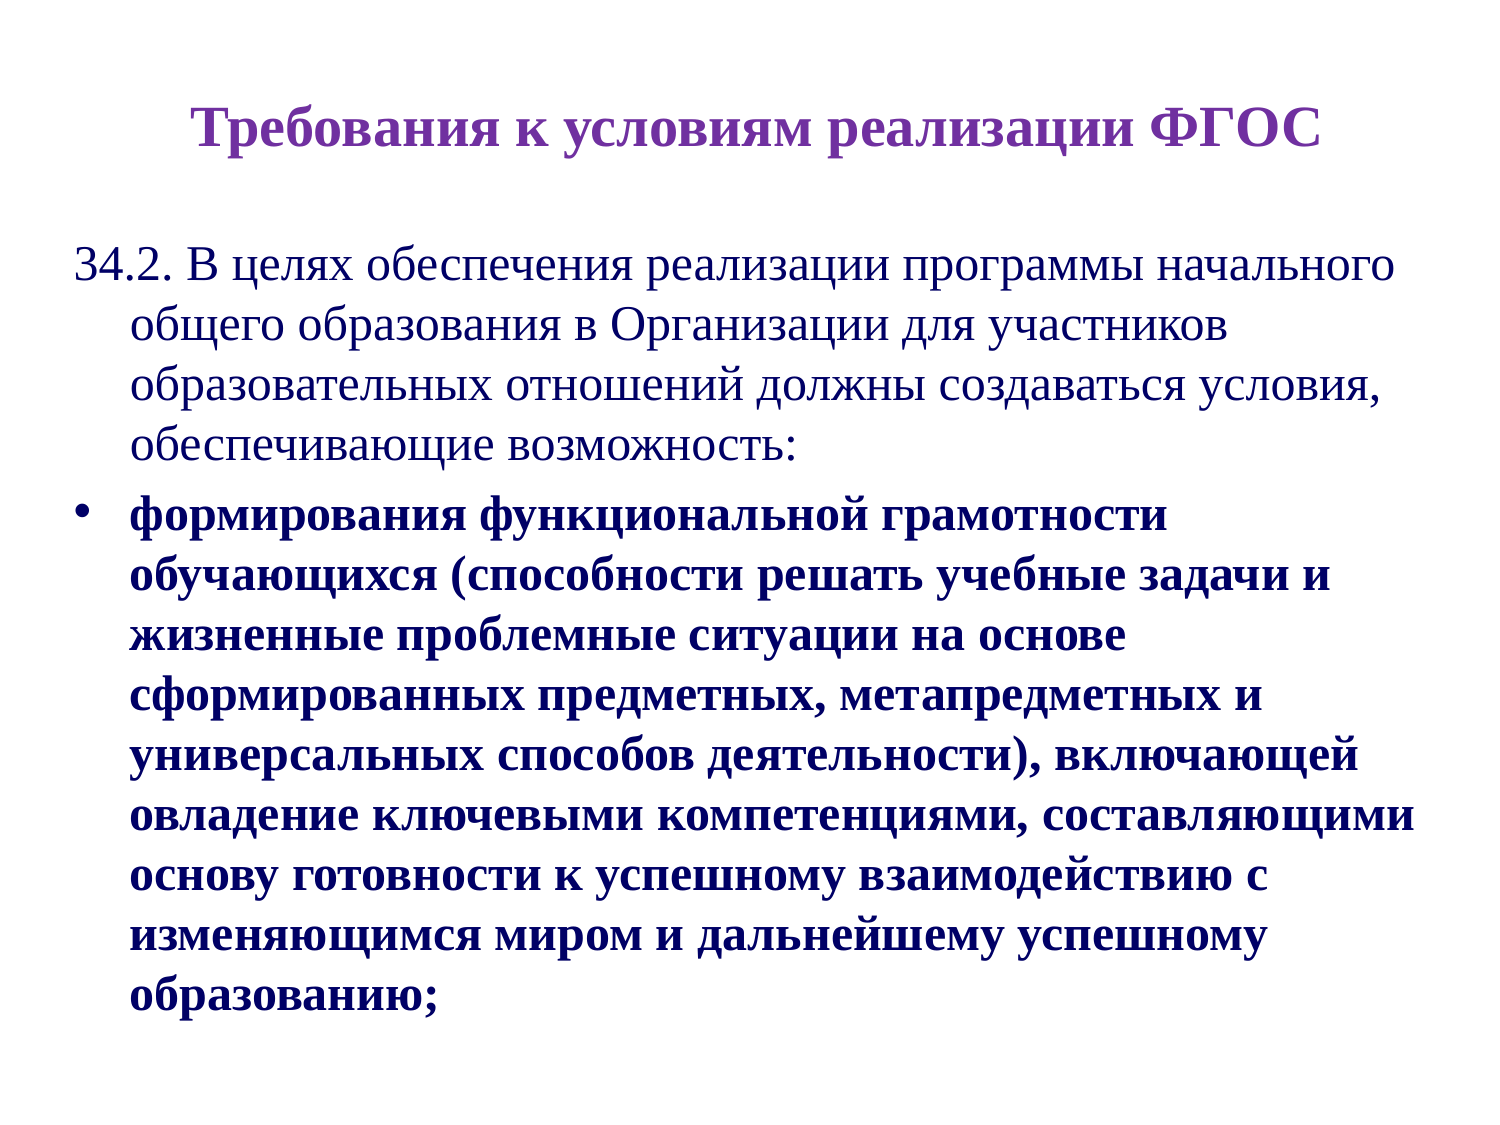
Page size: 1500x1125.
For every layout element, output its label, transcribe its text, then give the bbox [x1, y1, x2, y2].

list 34.2. В целях обеспечения реализации программы начального общего образования в Организации для участников образовательных отношений должны создаваться условия, обеспечивающие возможность: формирования функциональной грамотности обучающихся (способности решать учебные задачи и жизненные проблемные ситуации на основе сформированных предметных, метапредметных и универсальных способов деятельности), включающей овладение ключевыми компетенциями, составляющими основу готовности к успешному взаимодействию с изменяющимся миром и дальнейшему успешному образованию; [58, 222, 1465, 1055]
title Требования к условиям реализации ФГОС [82, 46, 1432, 200]
